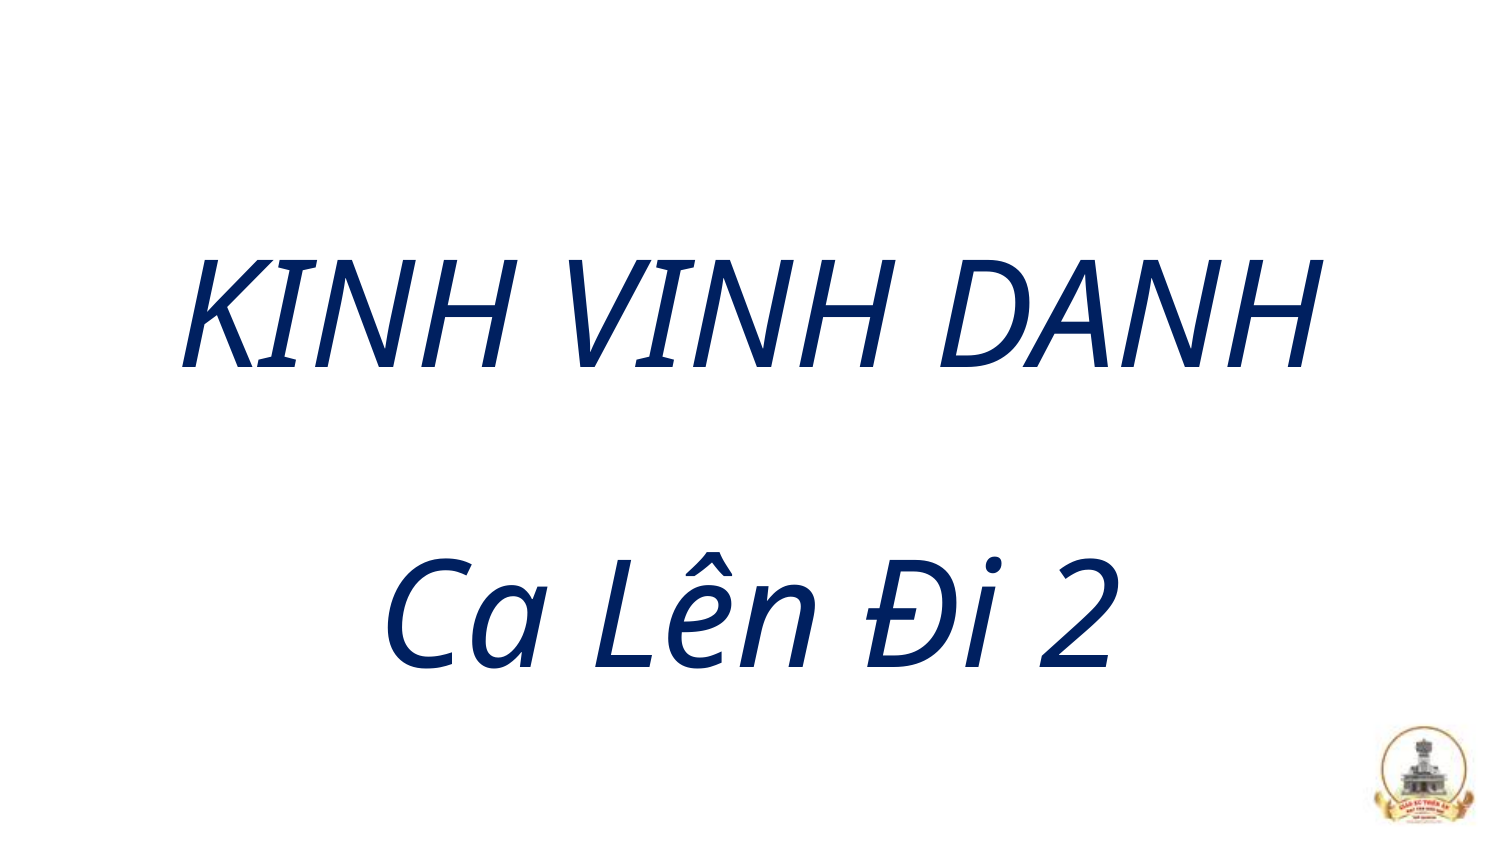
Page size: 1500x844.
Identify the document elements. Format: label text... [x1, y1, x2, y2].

subtitle KINH VINH DANH Ca Lên Đi 2 [0, 0, 1500, 844]
